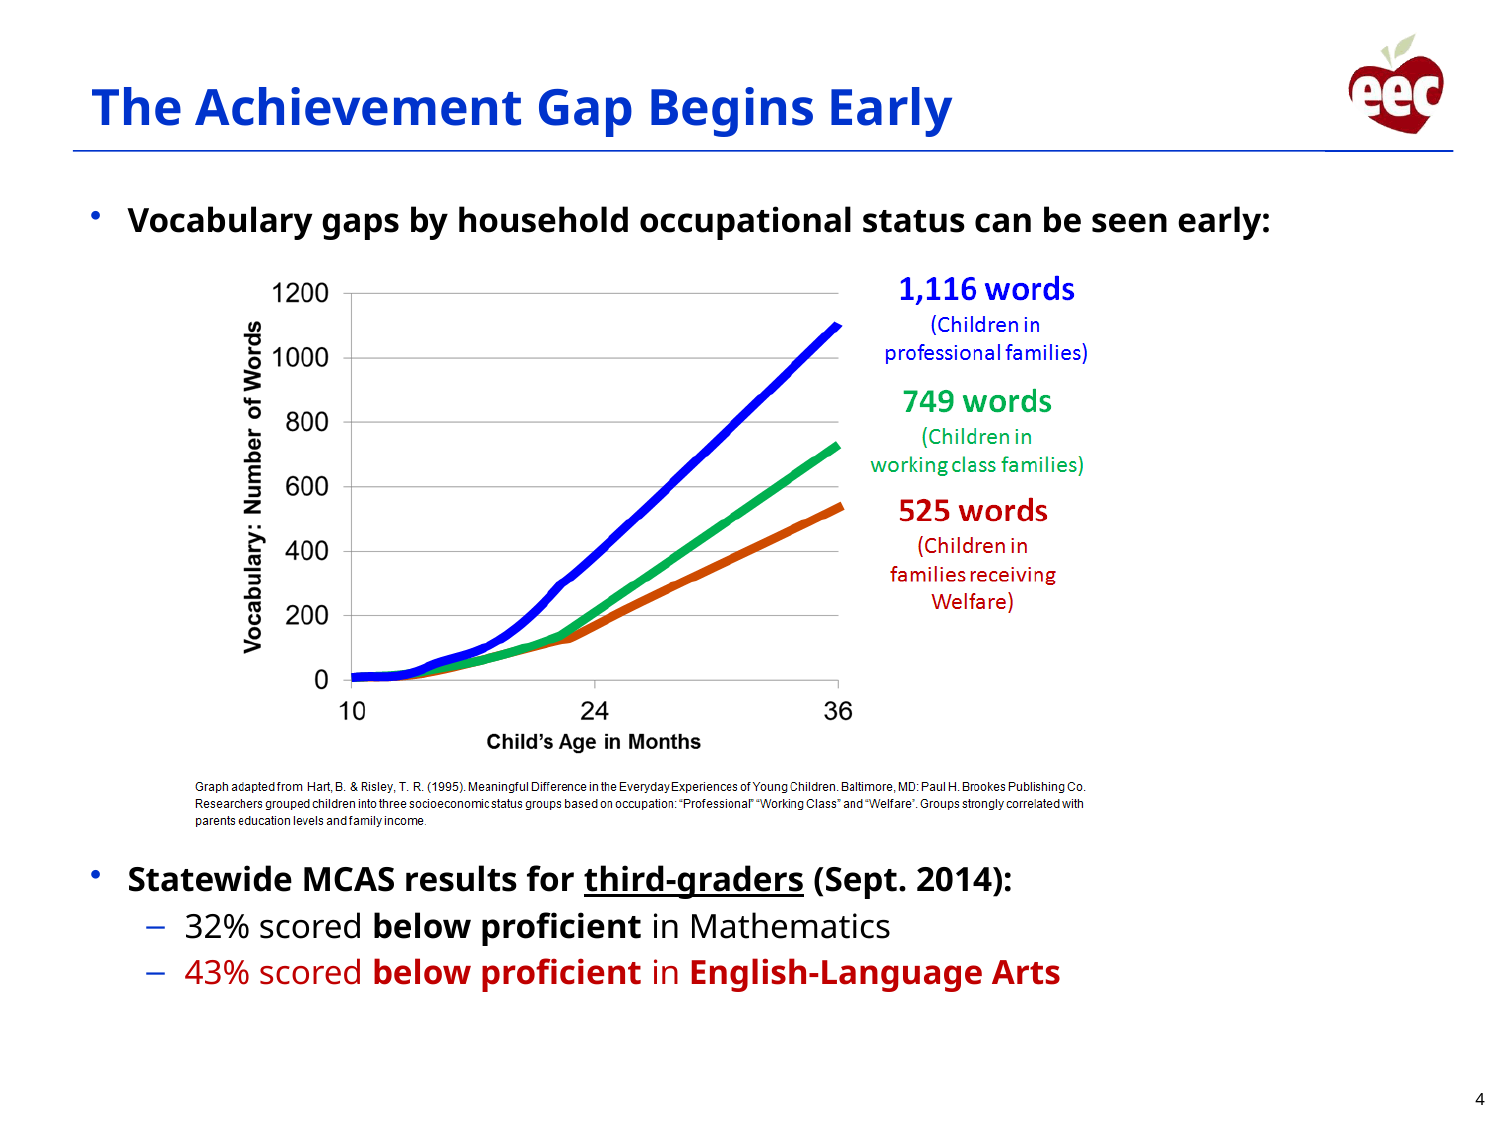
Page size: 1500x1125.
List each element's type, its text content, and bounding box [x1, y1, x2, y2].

picture [1353, 29, 1451, 138]
list Vocabulary gaps by household occupational status can be seen early: Statewide MCAS results for third-graders (Sept. 2014): 32% scored below proficient in Mathematics 43% scored below proficient in English-Language Arts [74, 191, 1451, 963]
text_box The Achievement Gap Begins Early [76, 24, 1353, 144]
slide_number 4 [1182, 1081, 1500, 1125]
picture [182, 269, 1096, 831]
